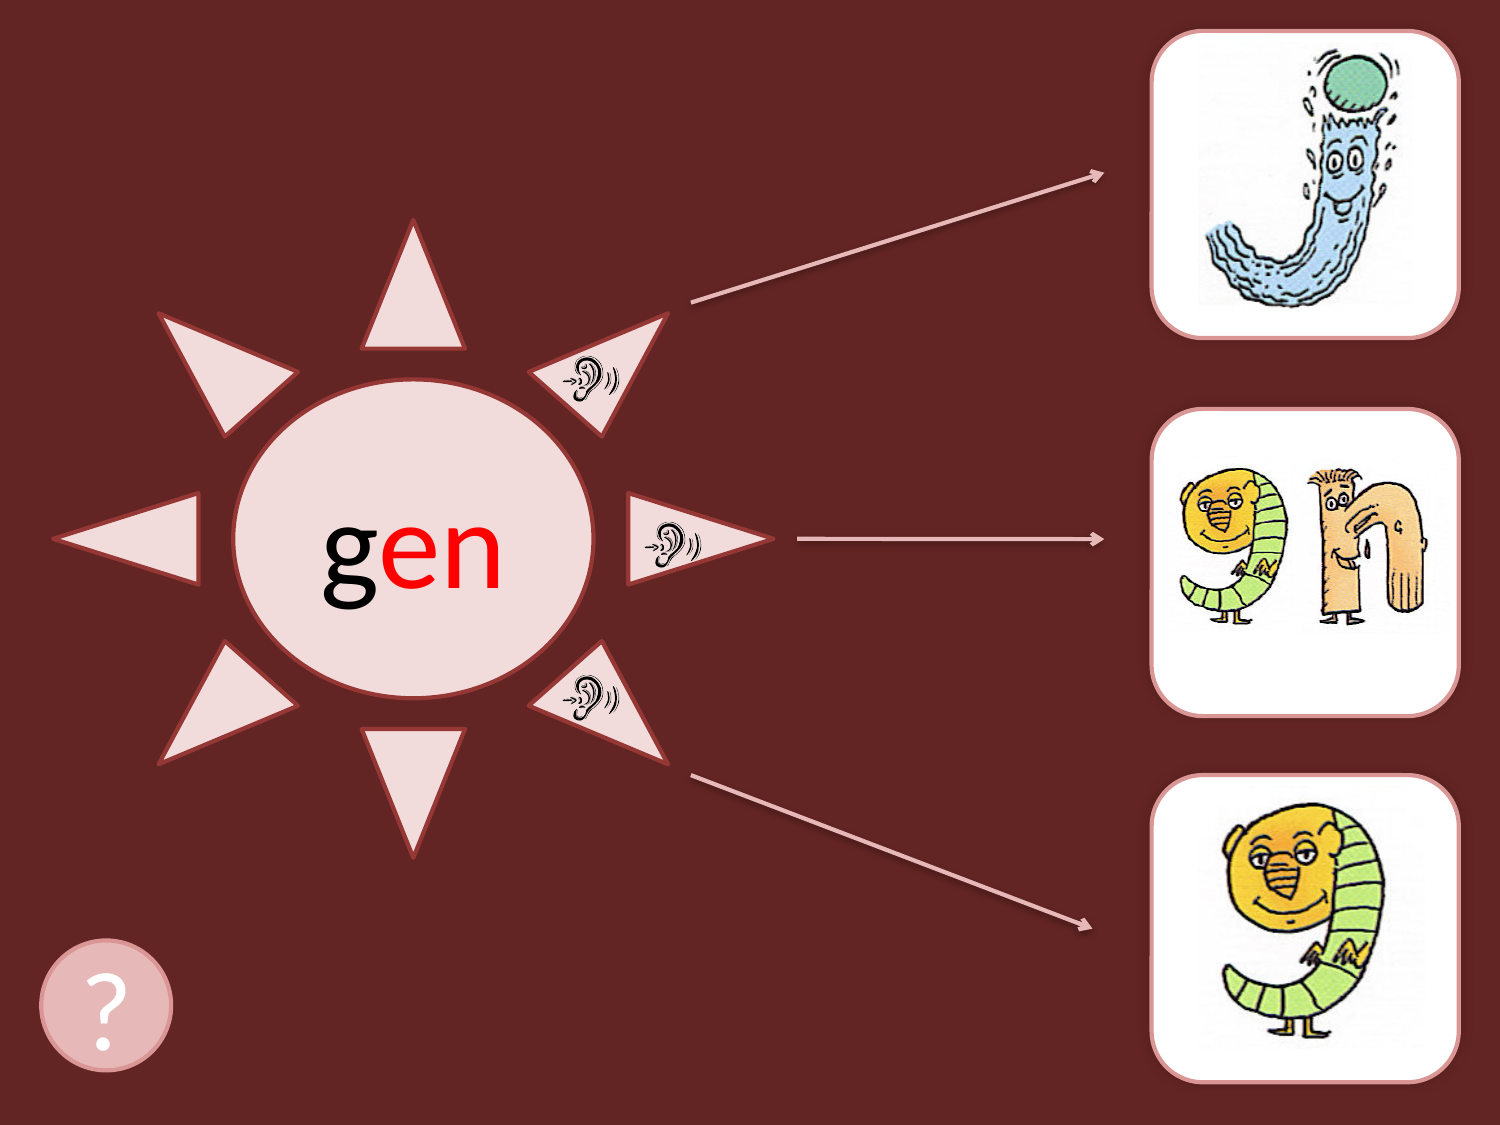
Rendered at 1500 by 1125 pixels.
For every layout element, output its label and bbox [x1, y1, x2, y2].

text_box [690, 172, 1105, 303]
picture [560, 349, 621, 410]
text_box [1125, 371, 1485, 1125]
text_box [690, 774, 1093, 929]
picture [1198, 786, 1425, 1049]
text_box [0, 0, 1500, 1125]
picture [560, 668, 621, 729]
picture [1163, 455, 1451, 634]
picture [1198, 42, 1412, 315]
text_box [1143, 0, 1500, 357]
text_box [27, 926, 197, 1084]
text_box [27, 938, 186, 1085]
picture [643, 514, 703, 575]
